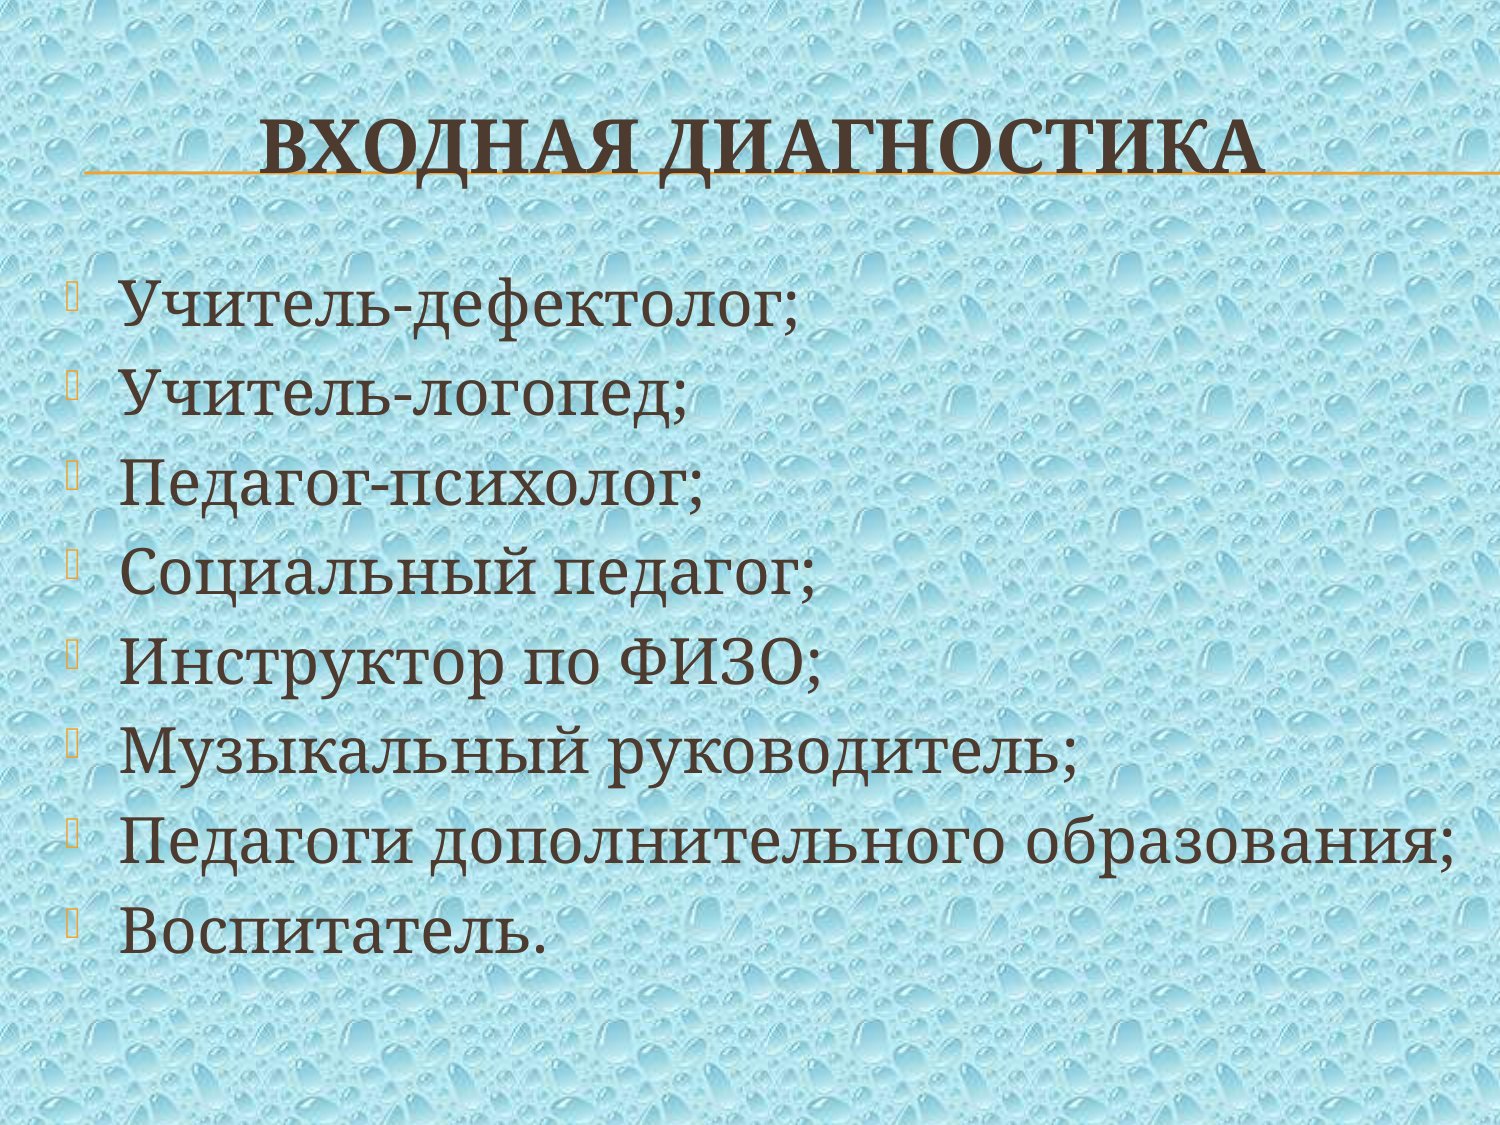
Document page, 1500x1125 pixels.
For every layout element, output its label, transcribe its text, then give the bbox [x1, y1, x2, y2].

title Входная диагностика [50, 75, 1475, 213]
picture [0, 0, 1500, 1125]
list Учитель-дефектолог; Учитель-логопед; Педагог-психолог; Социальный педагог; Инструктор по ФИЗО; Музыкальный руководитель; Педагоги дополнительного образования; Воспитатель. [50, 254, 1475, 998]
